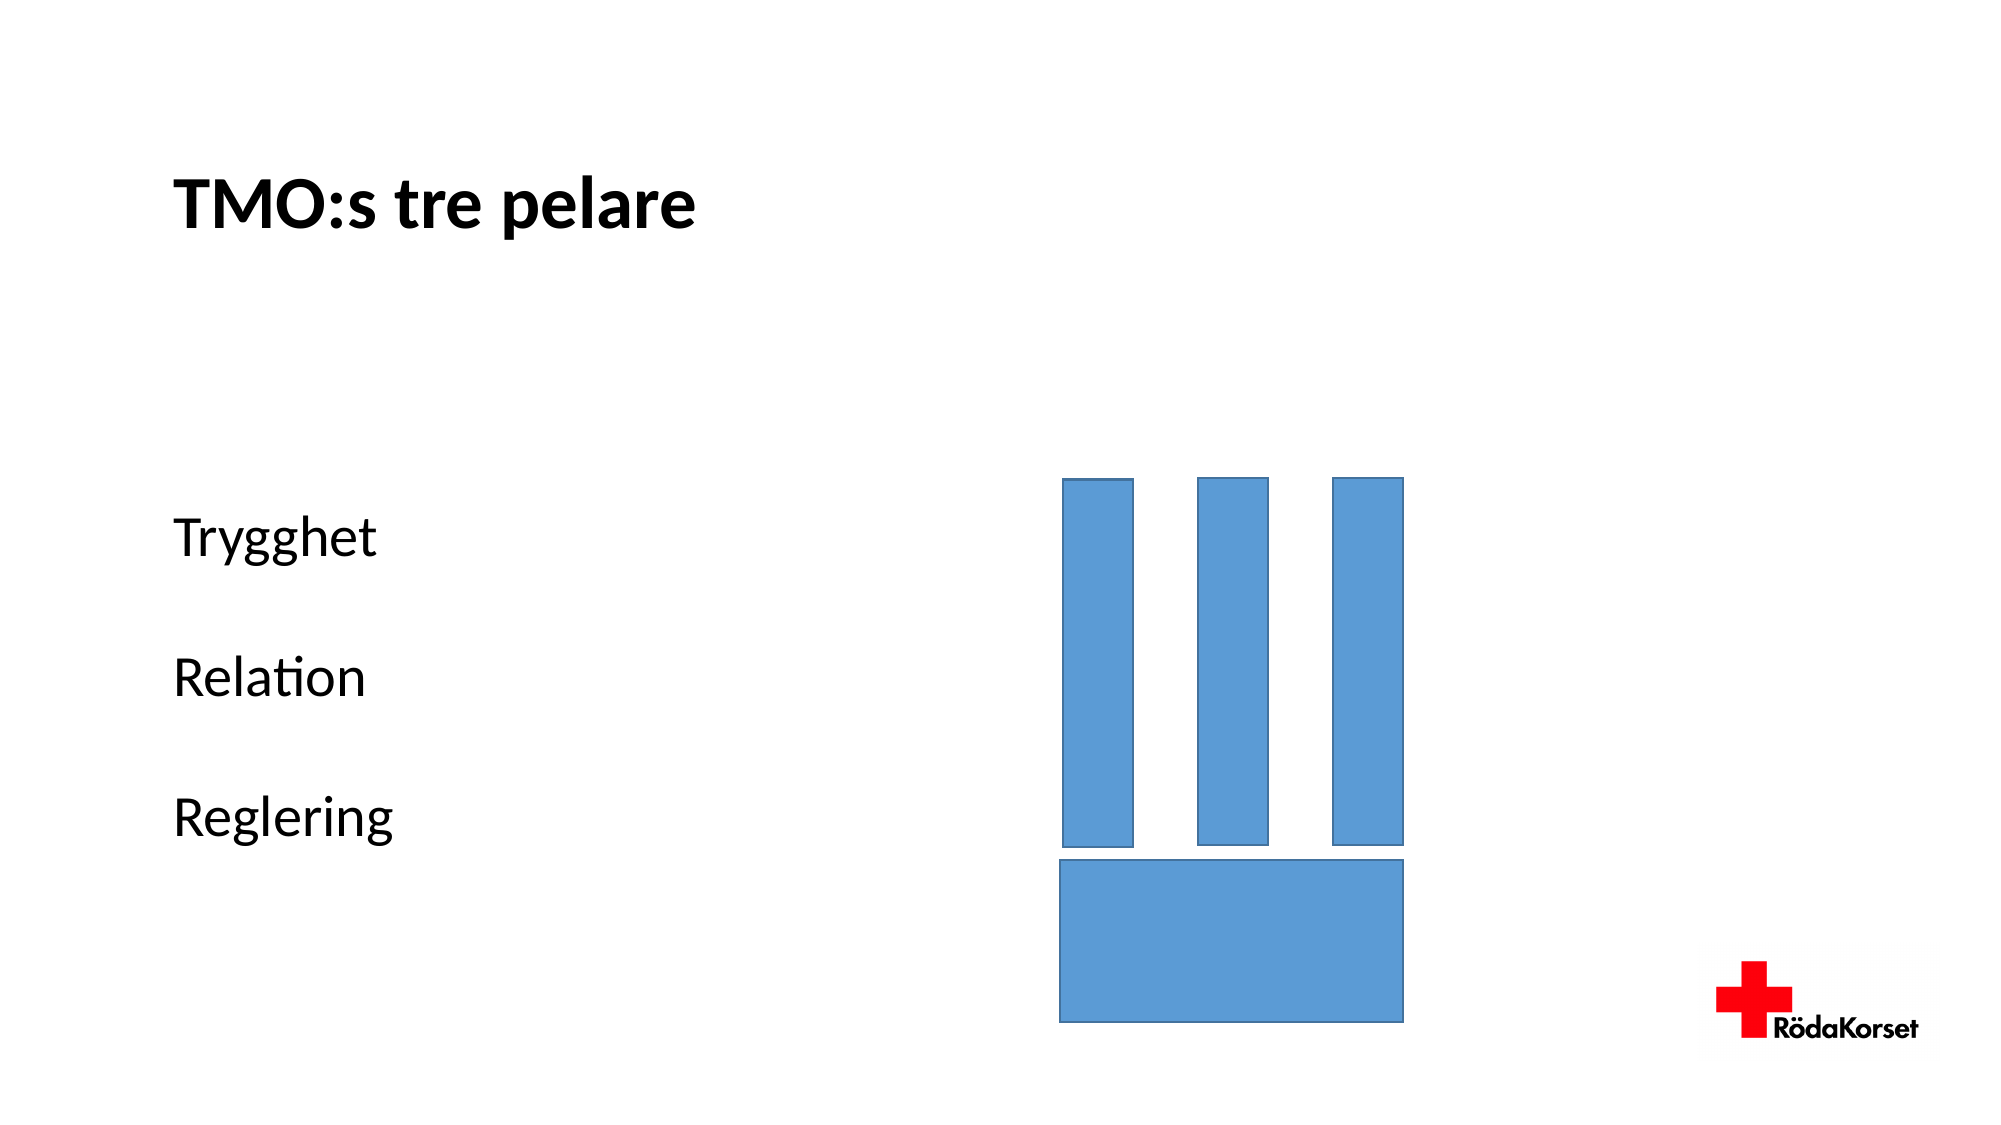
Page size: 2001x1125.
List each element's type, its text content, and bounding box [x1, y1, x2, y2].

picture [1697, 942, 1940, 1061]
text_box [1332, 477, 1404, 846]
text_box TMO:s tre pelare Trygghet Relation Reglering [158, 145, 1698, 856]
text_box [1059, 859, 1404, 1023]
text_box [1197, 477, 1269, 846]
text_box [1062, 478, 1134, 848]
